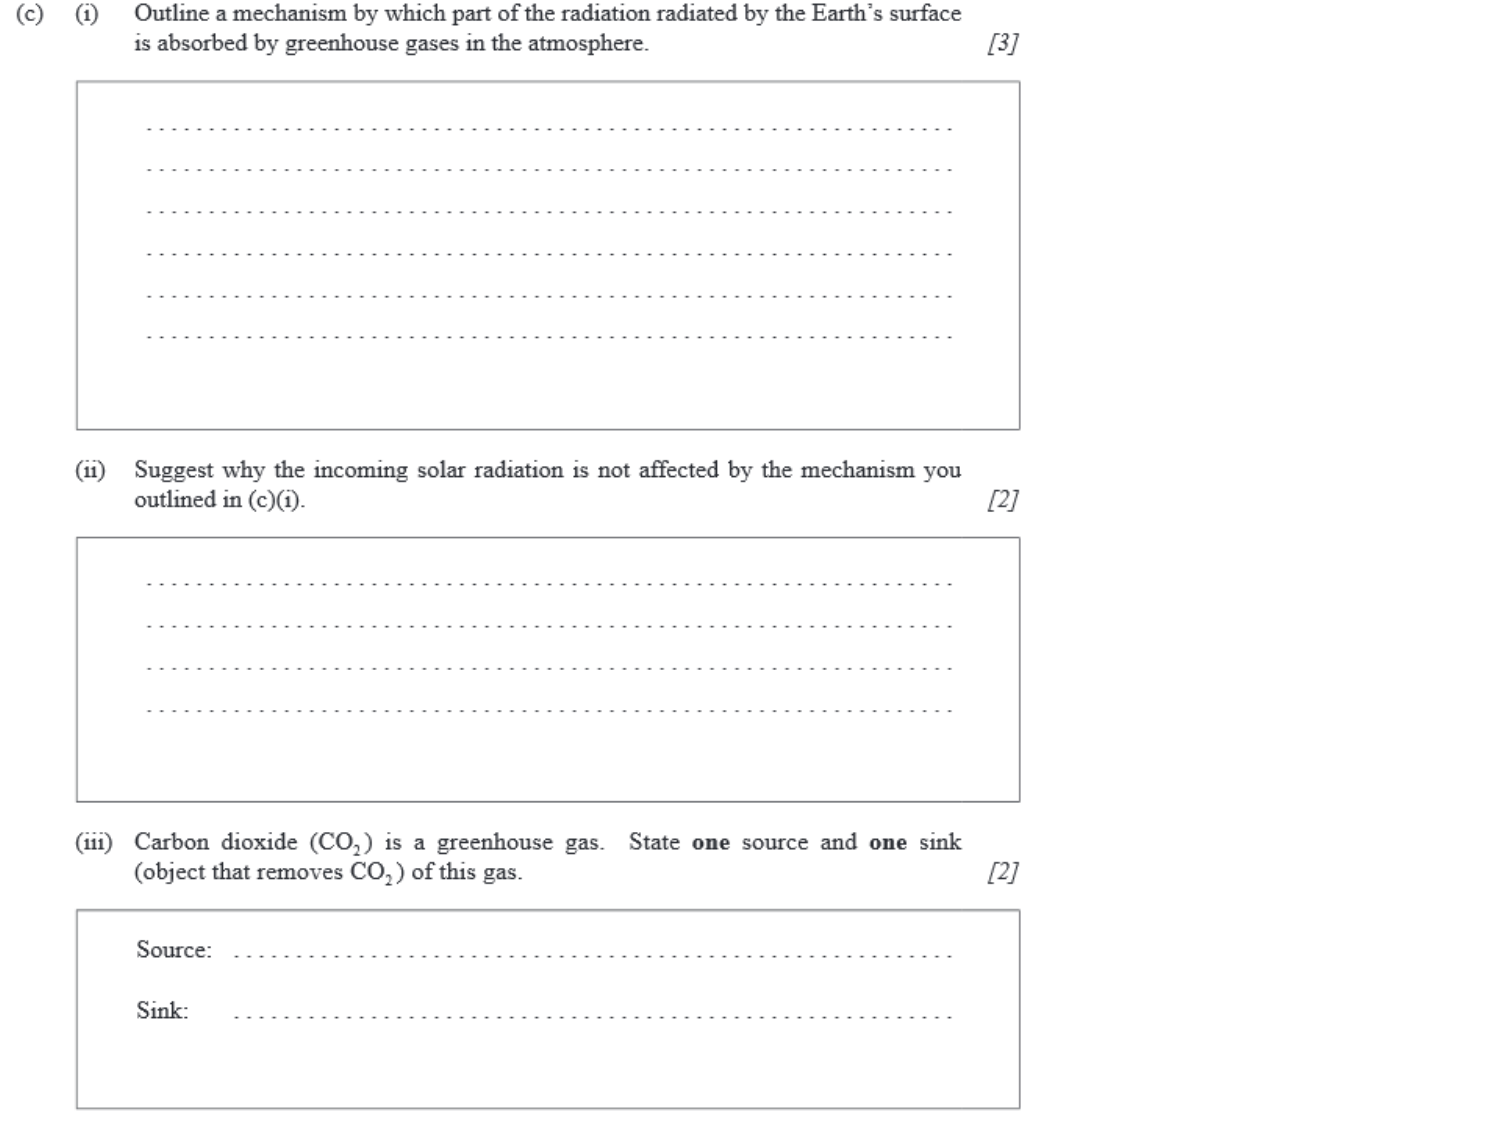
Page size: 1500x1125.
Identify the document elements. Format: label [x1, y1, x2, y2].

picture [0, 0, 1049, 1125]
